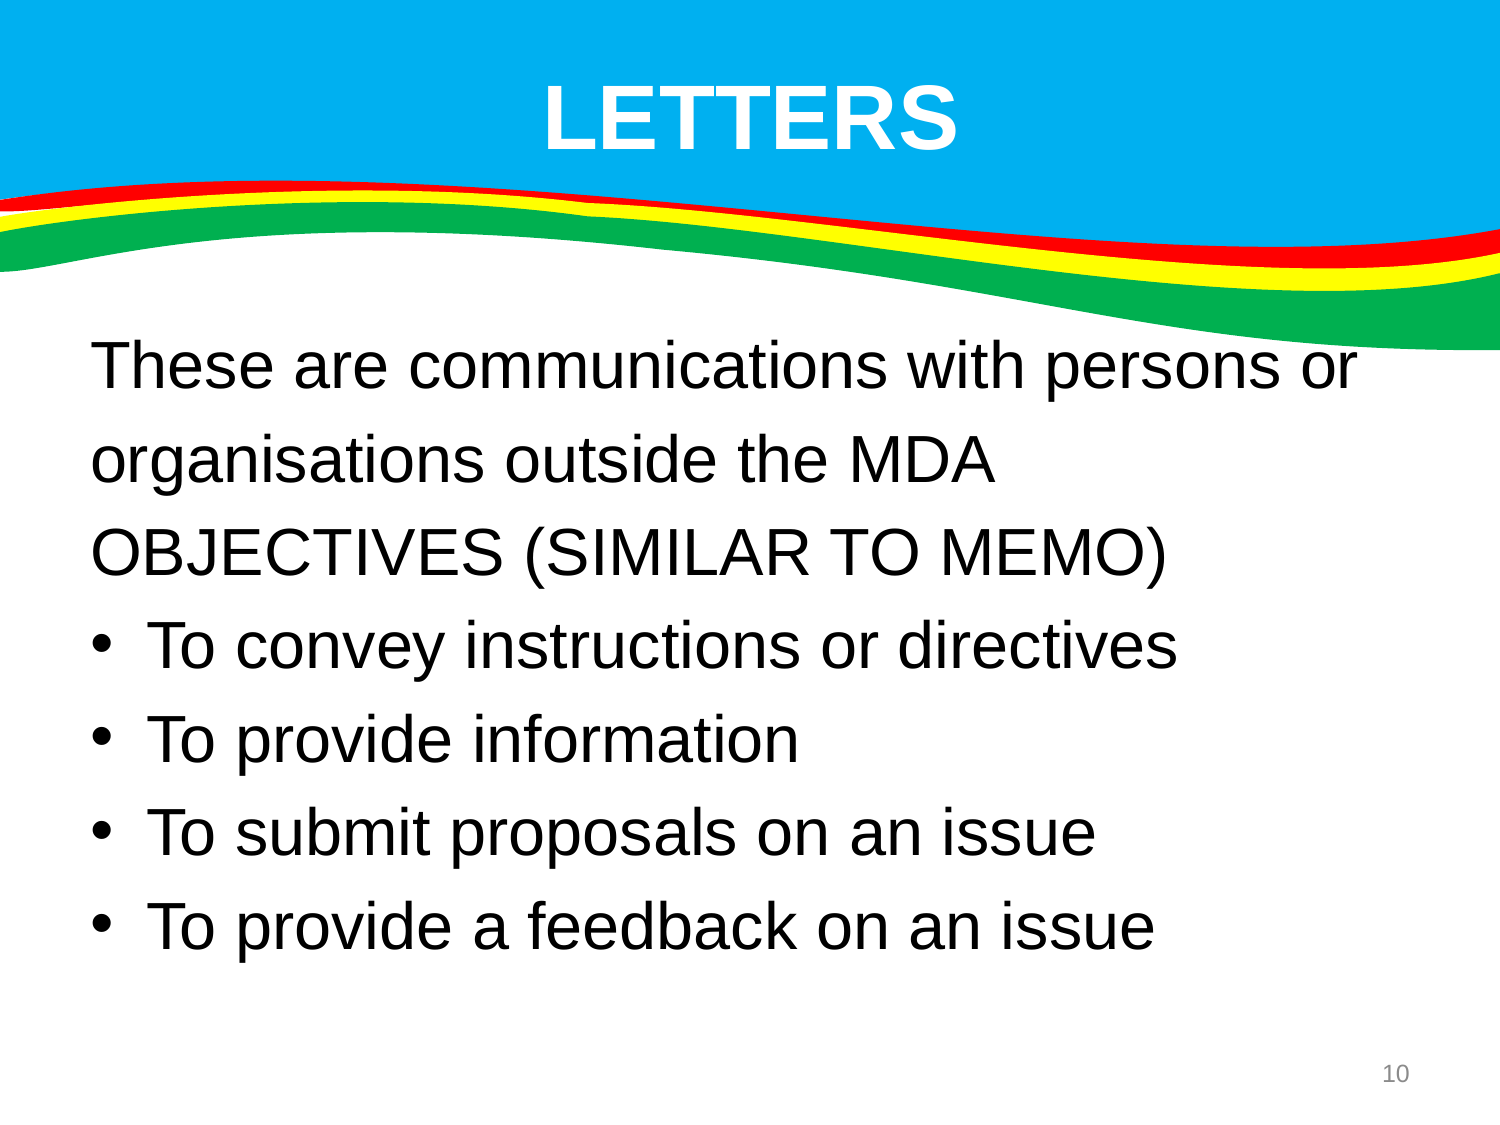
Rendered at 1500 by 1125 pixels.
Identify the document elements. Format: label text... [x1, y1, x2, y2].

slide_number 10 [1074, 1042, 1425, 1103]
list These are communications with persons or organisations outside the MDA OBJECTIVES (SIMILAR TO MEMO) To convey instructions or directives To provide information To submit proposals on an issue To provide a feedback on an issue [75, 314, 1425, 1005]
title LETTERS [88, 0, 1414, 225]
